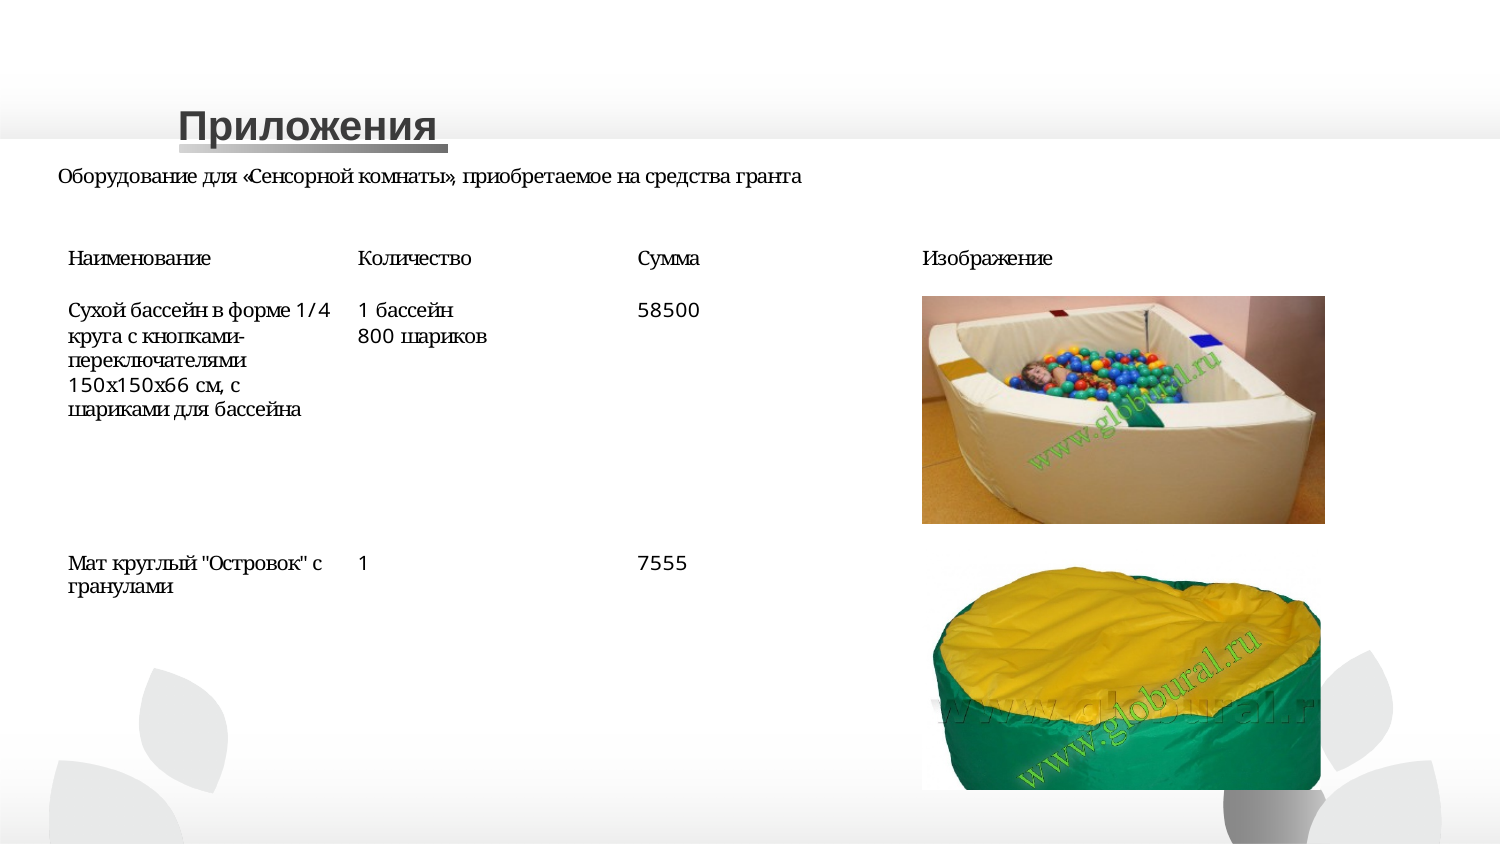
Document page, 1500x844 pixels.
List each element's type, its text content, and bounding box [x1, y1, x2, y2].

picture [0, 162, 1500, 844]
text_box Приложения [163, 147, 458, 156]
picture [0, 0, 1500, 139]
